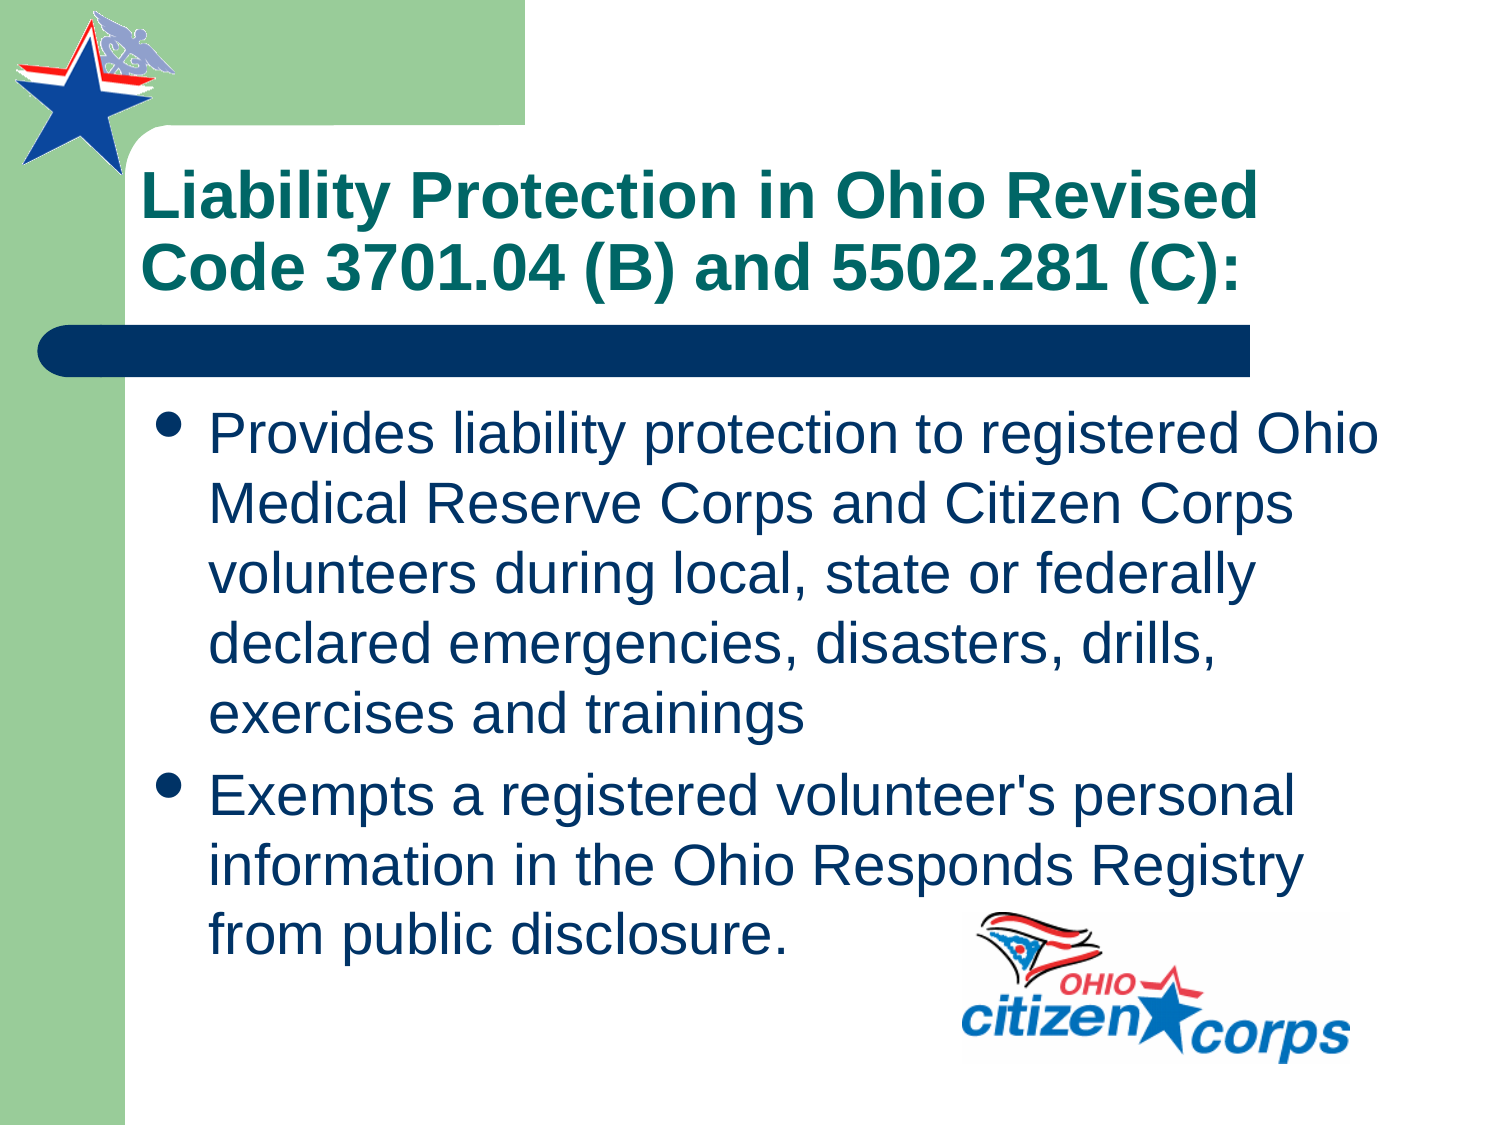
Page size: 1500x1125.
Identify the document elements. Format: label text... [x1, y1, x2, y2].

title Liability Protection in Ohio Revised Code 3701.04 (B) and 5502.281 (C): [125, 125, 1425, 313]
picture [962, 912, 1351, 1065]
picture [0, 11, 175, 175]
list Provides liability protection to registered Ohio Medical Reserve Corps and Citizen Corps volunteers during local, state or federally declared emergencies, disasters, drills, exercises and trainings Exempts a registered volunteer's personal information in the Ohio Responds Registry from public disclosure. [137, 387, 1400, 999]
